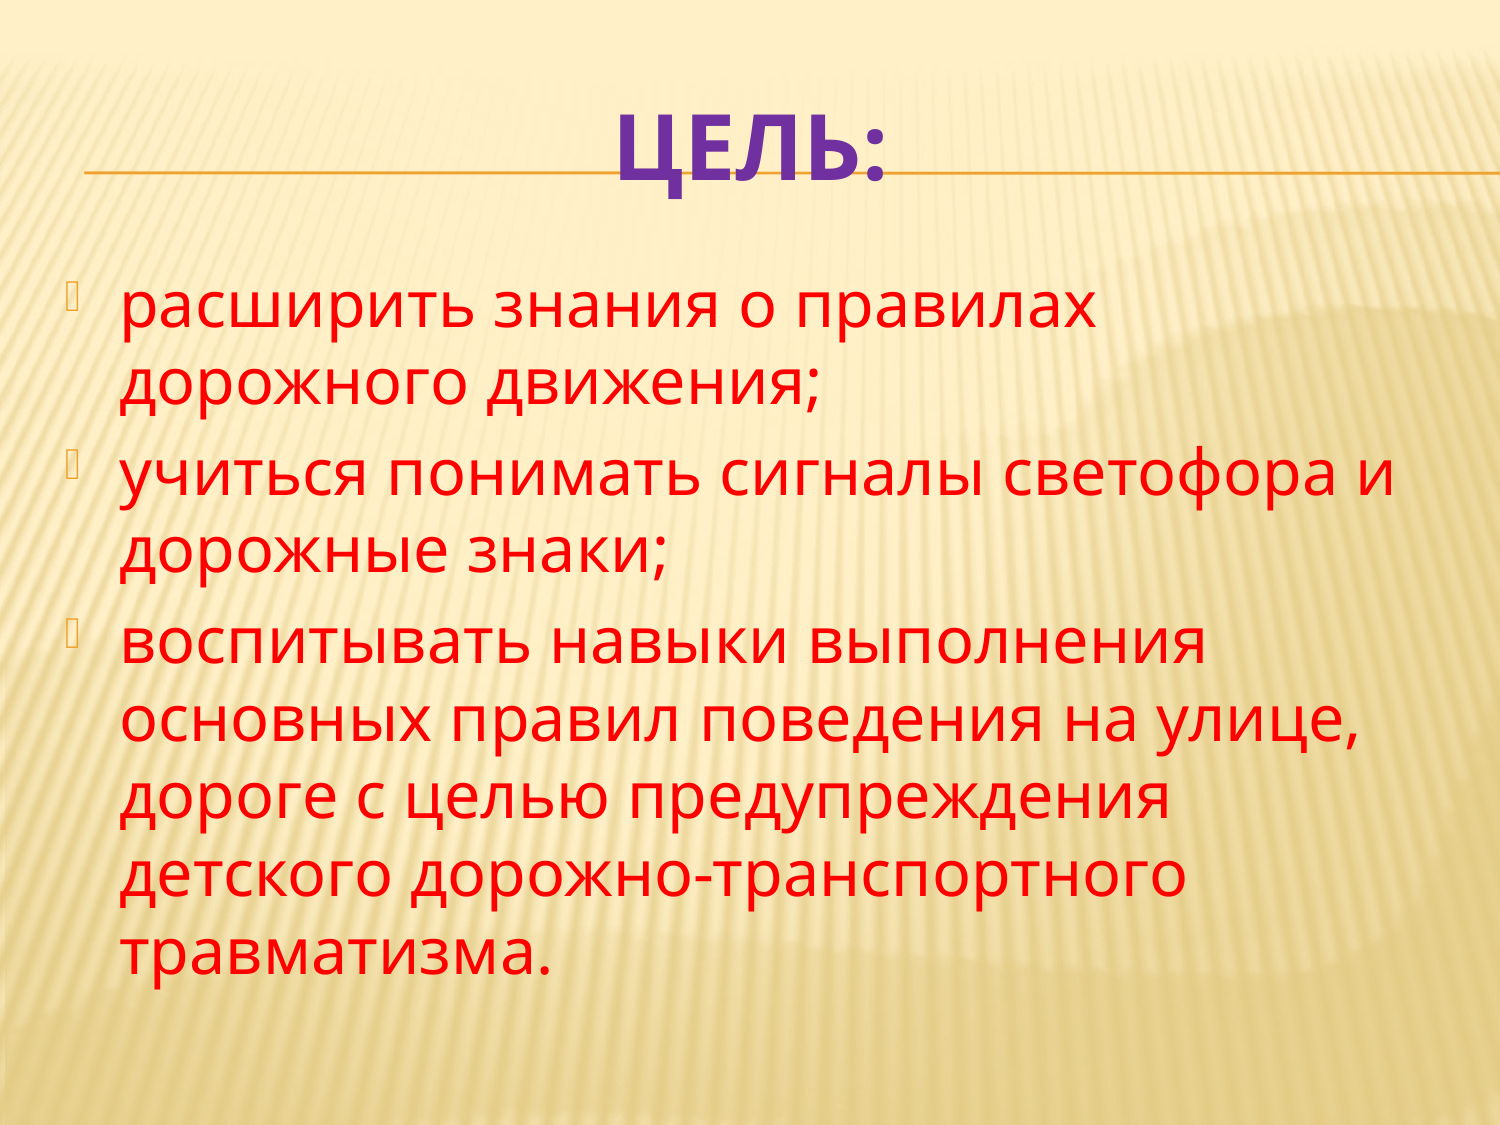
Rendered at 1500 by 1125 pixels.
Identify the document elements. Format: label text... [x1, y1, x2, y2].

title Цель: [50, 75, 1475, 213]
list расширить знания о правилах дорожного движения; учиться понимать сигналы светофора и дорожные знаки; воспитывать навыки выполнения основных правил поведения на улице, дороге с целью предупреждения детского дорожно-транспортного травматизма. [50, 254, 1475, 998]
